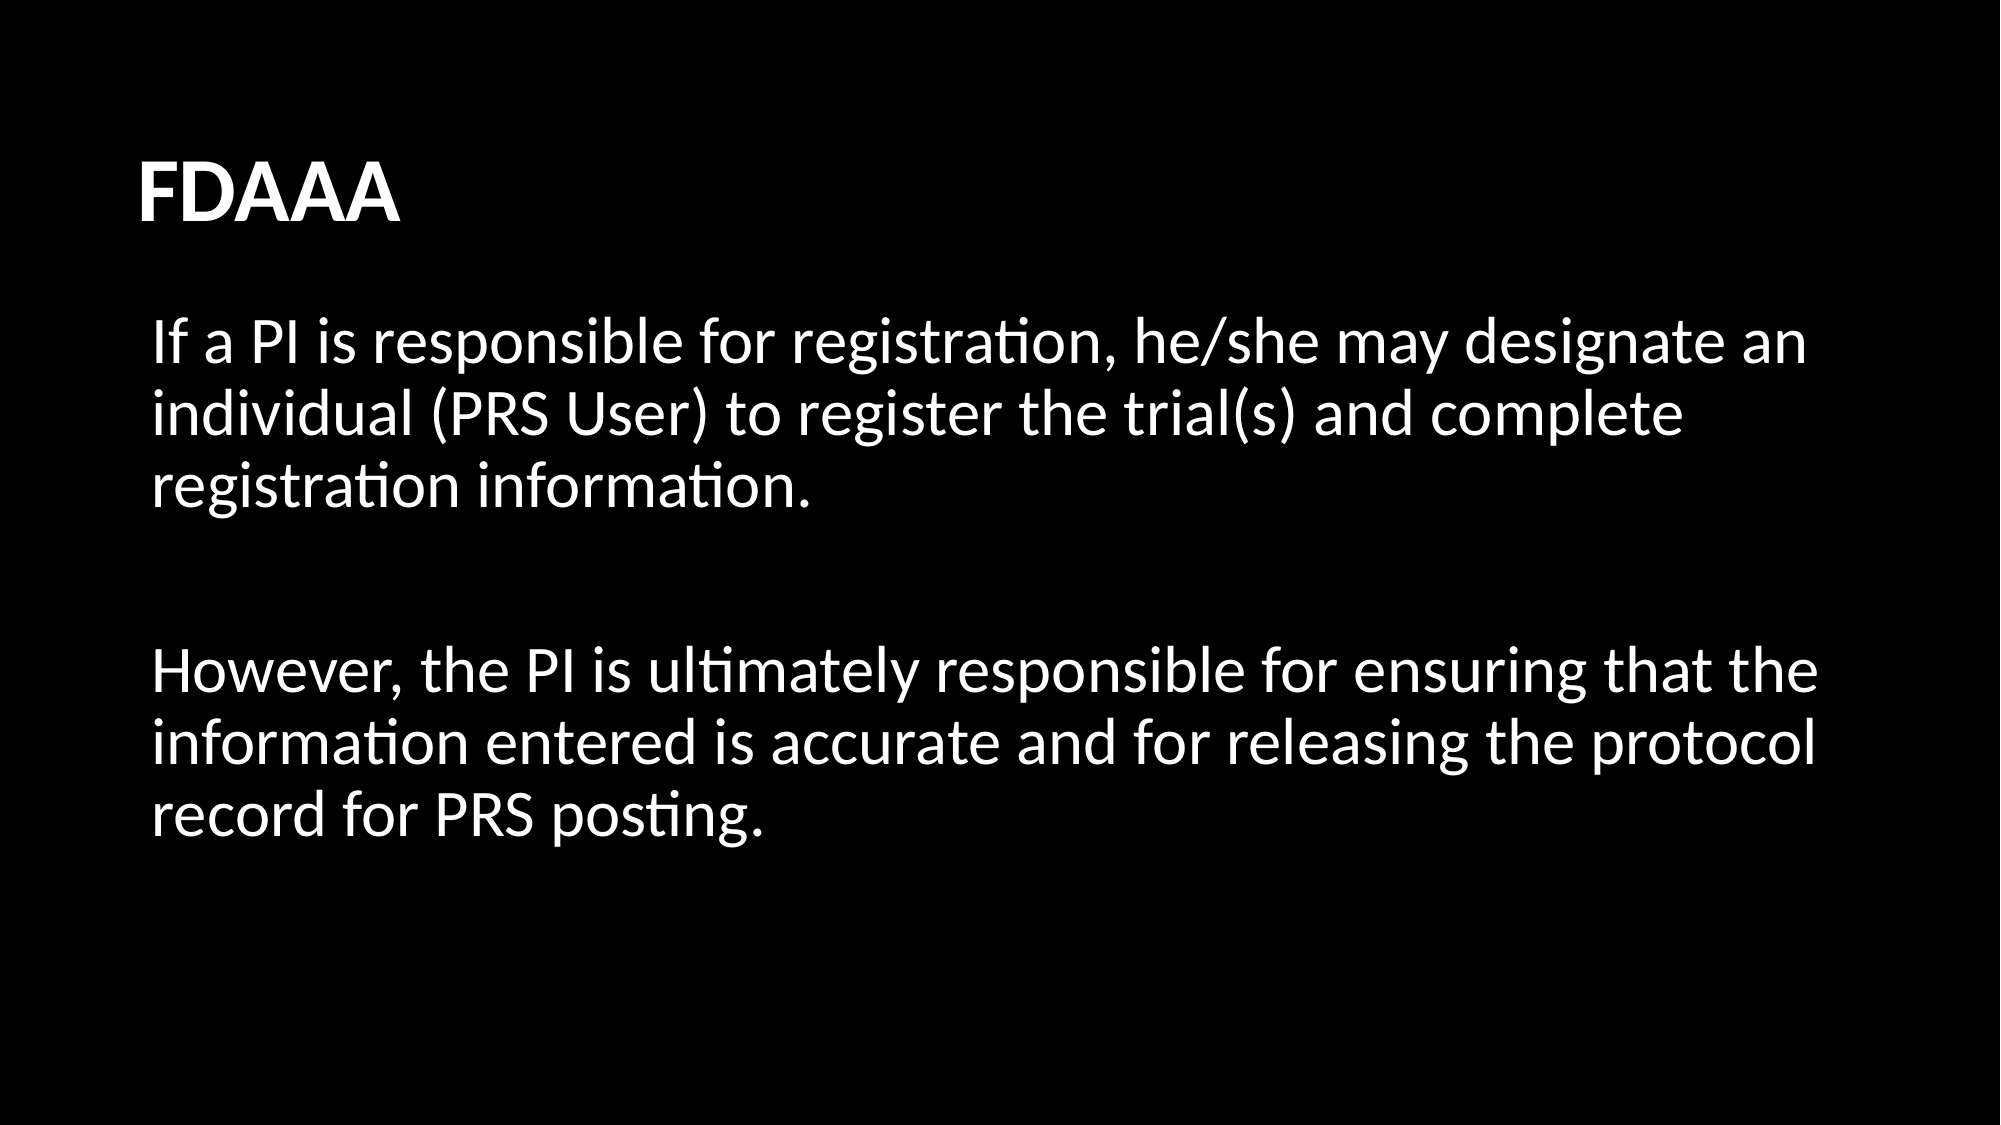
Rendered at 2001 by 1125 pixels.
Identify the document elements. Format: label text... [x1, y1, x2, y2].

text_box FDAAA [122, 122, 417, 248]
list If a PI is responsible for registration, he/she may designate an individual (PRS User) to register the trial(s) and complete registration information. However, the PI is ultimately responsible for ensuring that the information entered is accurate and for releasing the protocol record for PRS posting. [136, 298, 1862, 915]
